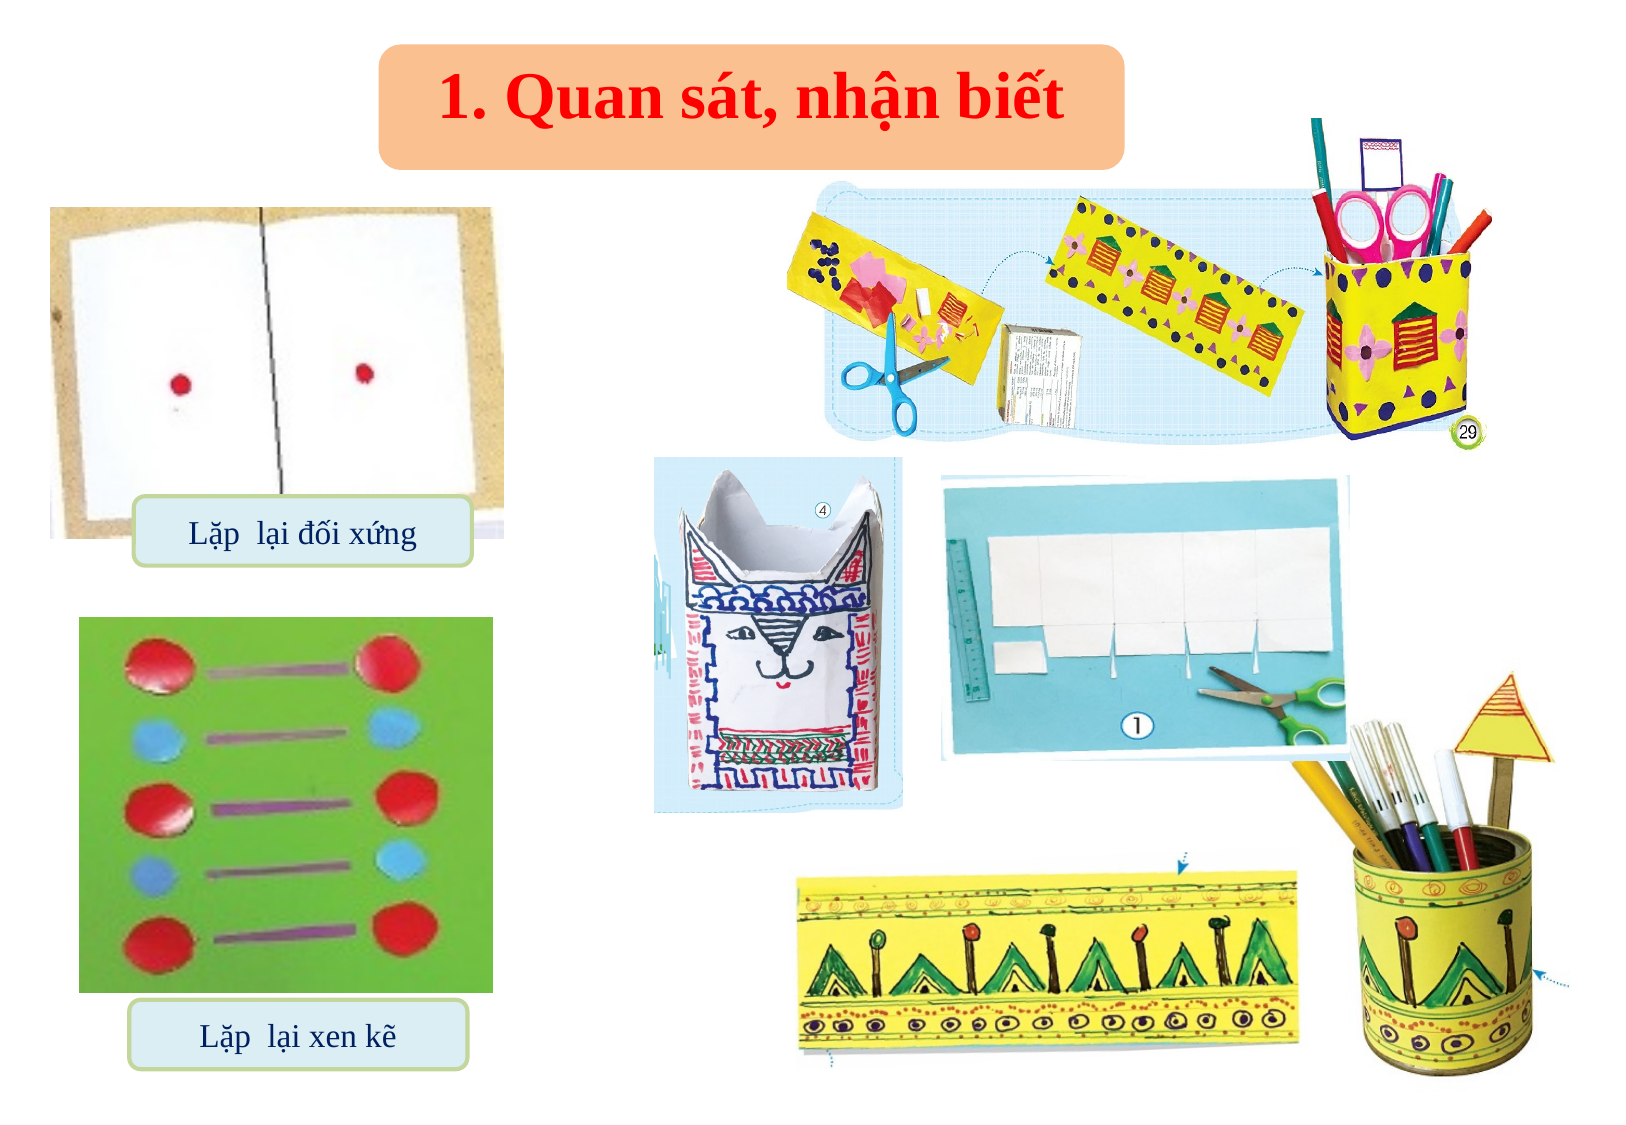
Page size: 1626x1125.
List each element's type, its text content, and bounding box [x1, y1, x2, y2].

picture [50, 207, 504, 539]
text_box Lặp lại xen kẽ [127, 1001, 470, 1072]
picture [78, 617, 493, 993]
picture [788, 475, 1570, 1097]
text_box Lặp lại đối xứng [131, 546, 474, 568]
picture [654, 118, 1492, 813]
text_box 1. Quan sát, nhận biết [378, 44, 1125, 170]
